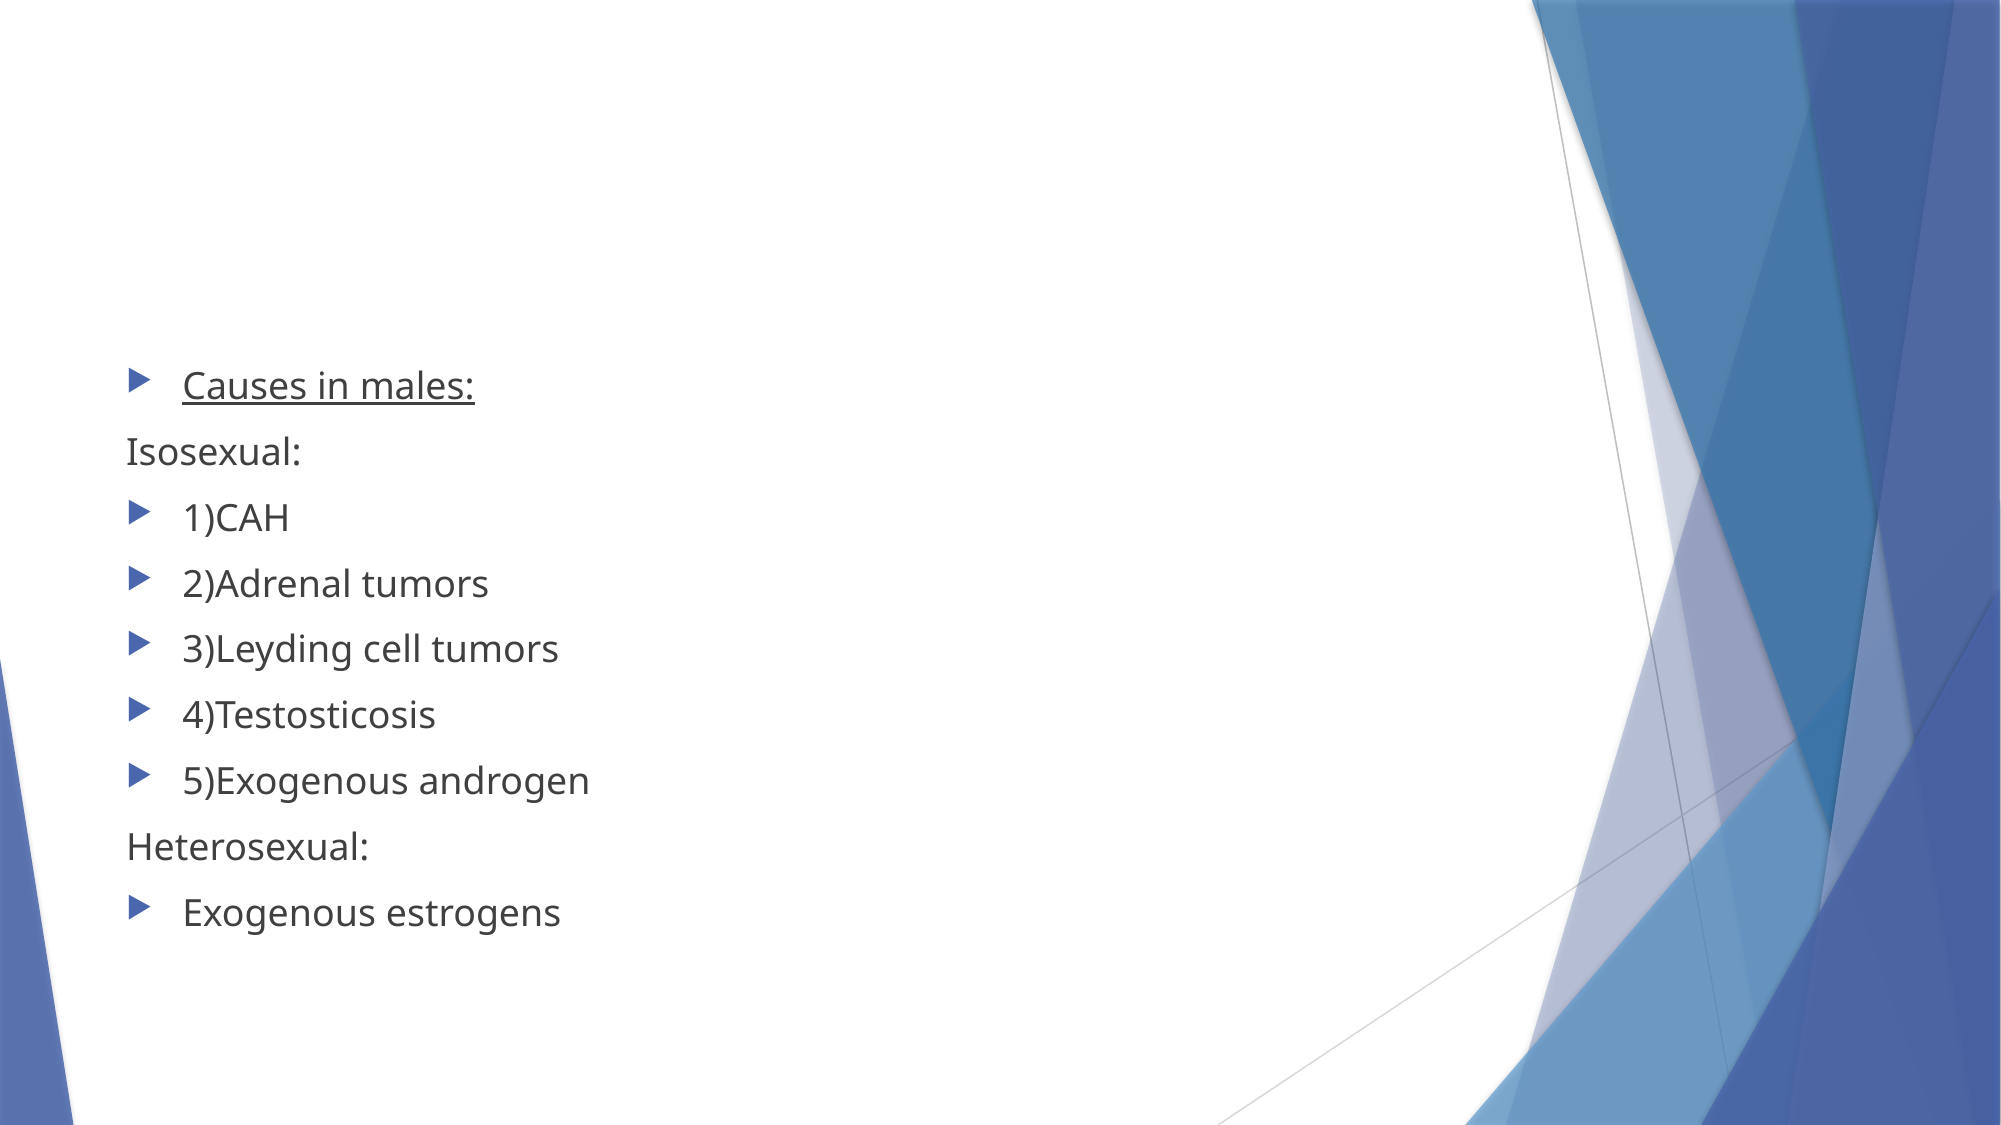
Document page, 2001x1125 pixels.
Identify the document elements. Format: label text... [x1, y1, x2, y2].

list Causes in males: Isosexual: 1)CAH 2)Adrenal tumors 3)Leyding cell tumors 4)Testosticosis 5)Exogenous androgen Heterosexual: Exogenous estrogens [111, 354, 1522, 992]
